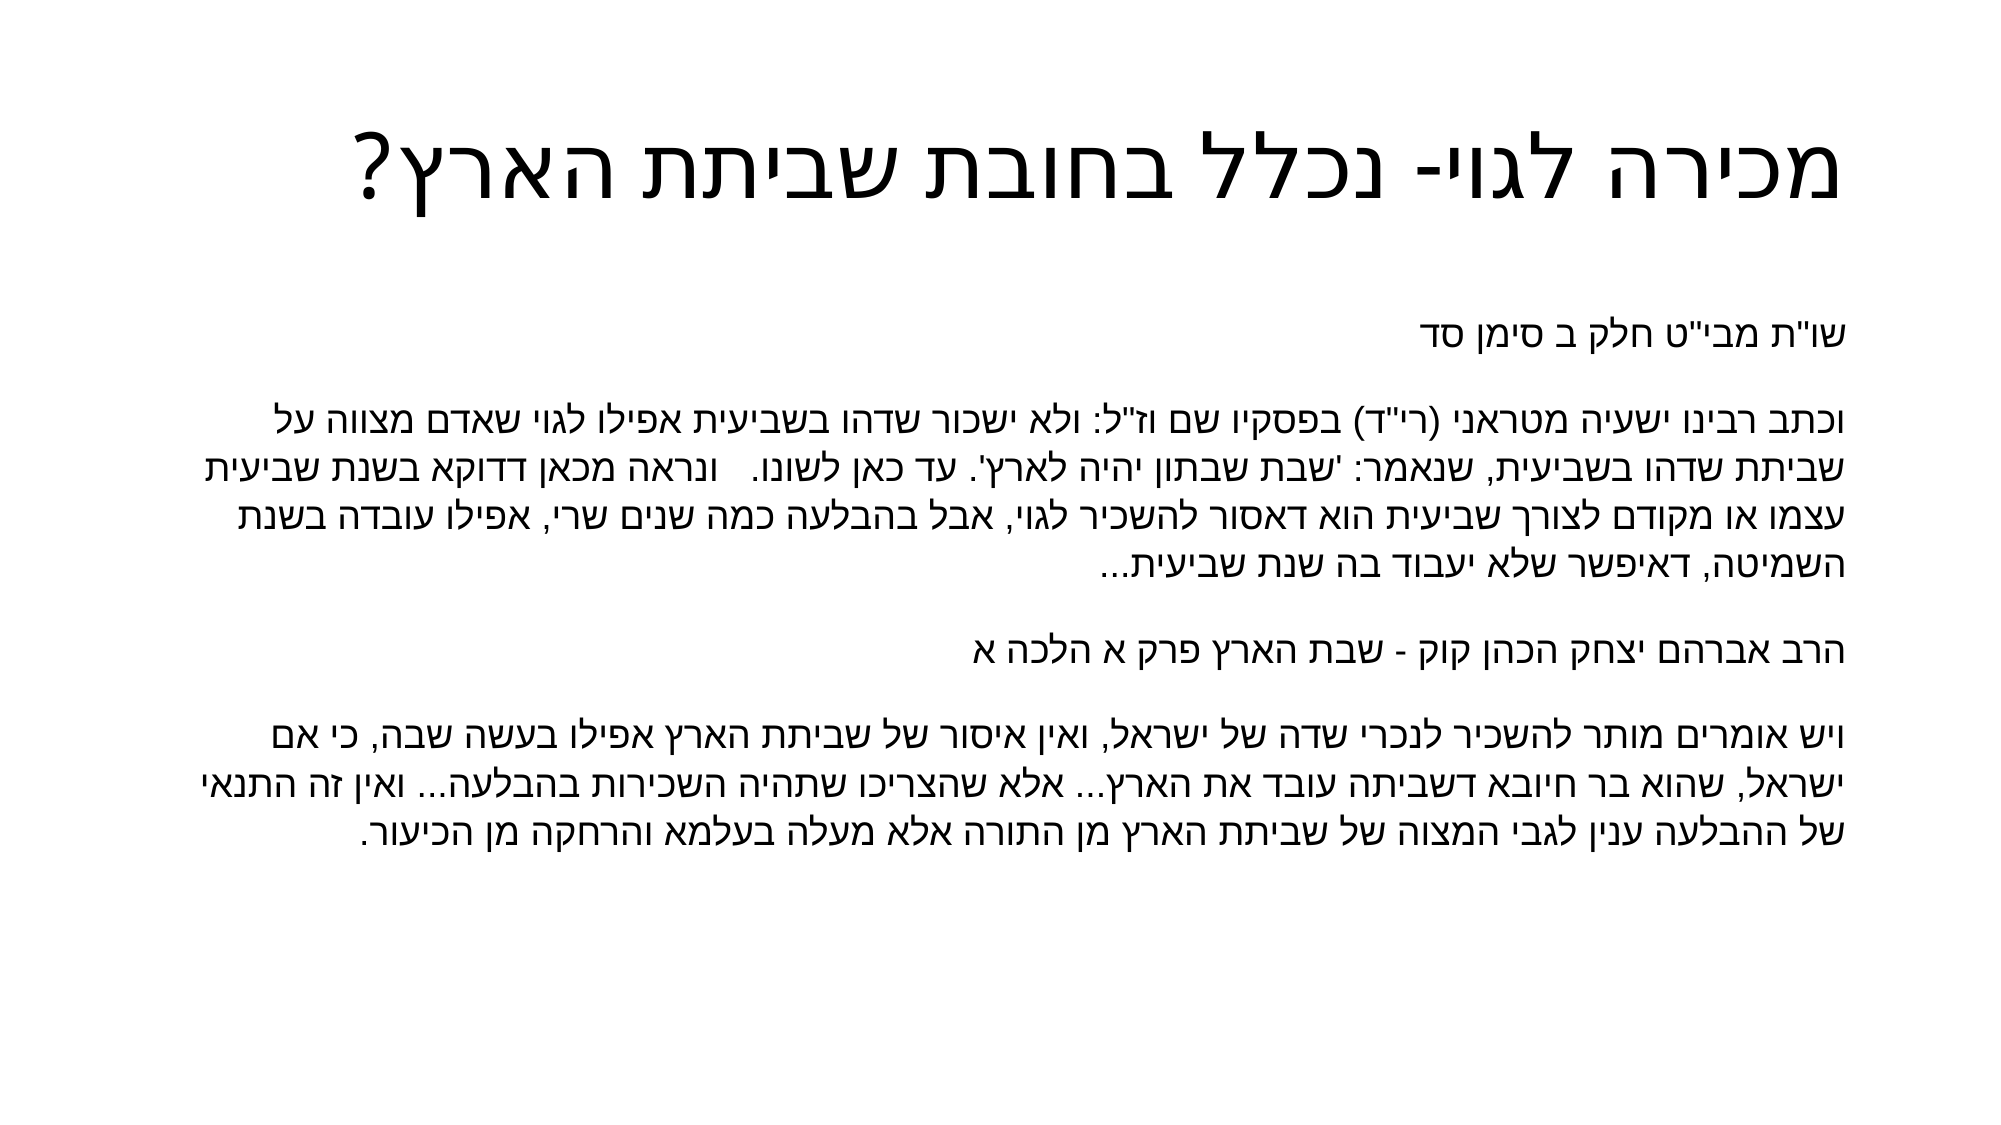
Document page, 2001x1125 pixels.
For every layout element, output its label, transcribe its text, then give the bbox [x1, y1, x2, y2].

list שו"ת מבי"ט חלק ב סימן סד וכתב רבינו ישעיה מטראני (רי"ד) בפסקיו שם וז"ל: ולא ישכור שדהו בשביעית אפילו לגוי שאדם מצווה על שביתת שדהו בשביעית, שנאמר: 'שבת שבתון יהיה לארץ'. עד כאן לשונו. ונראה מכאן דדוקא בשנת שביעית עצמו או מקודם לצורך שביעית הוא דאסור להשכיר לגוי, אבל בהבלעה כמה שנים שרי, אפילו עובדה בשנת השמיטה, דאיפשר שלא יעבוד בה שנת שביעית... הרב אברהם יצחק הכהן קוק - שבת הארץ פרק א הלכה א ויש אומרים מותר להשכיר לנכרי שדה של ישראל, ואין איסור של שביתת הארץ אפילו בעשה שבה, כי אם ישראל, שהוא בר חיובא דשביתה עובד את הארץ... אלא שהצריכו שתהיה השכירות בהבלעה... ואין זה התנאי של ההבלעה ענין לגבי המצוה של שביתת הארץ מן התורה אלא מעלה בעלמא והרחקה מן הכיעור. [137, 299, 1863, 1014]
title מכירה לגוי- נכלל בחובת שביתת הארץ? [137, 59, 1863, 278]
